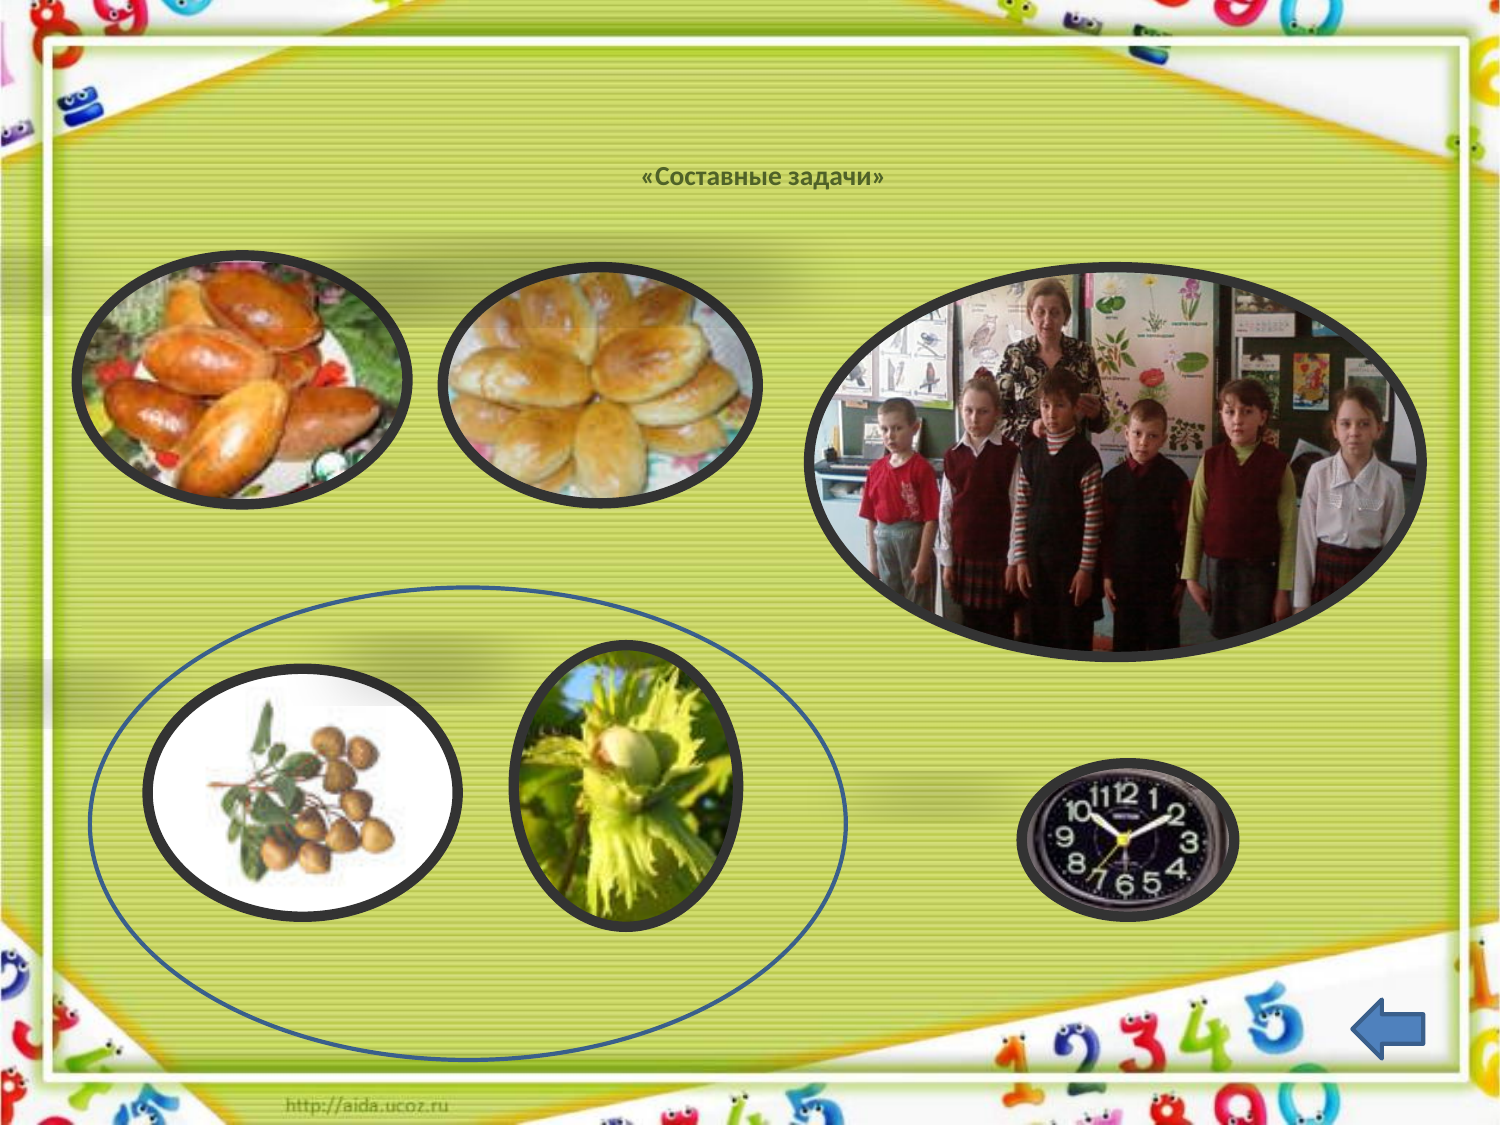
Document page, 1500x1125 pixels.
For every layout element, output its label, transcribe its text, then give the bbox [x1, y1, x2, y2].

picture [0, 0, 1500, 1125]
title «Составные задачи» [88, 149, 1439, 232]
text_box [87, 585, 848, 1063]
text_box [1350, 997, 1426, 1061]
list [76, 255, 408, 505]
